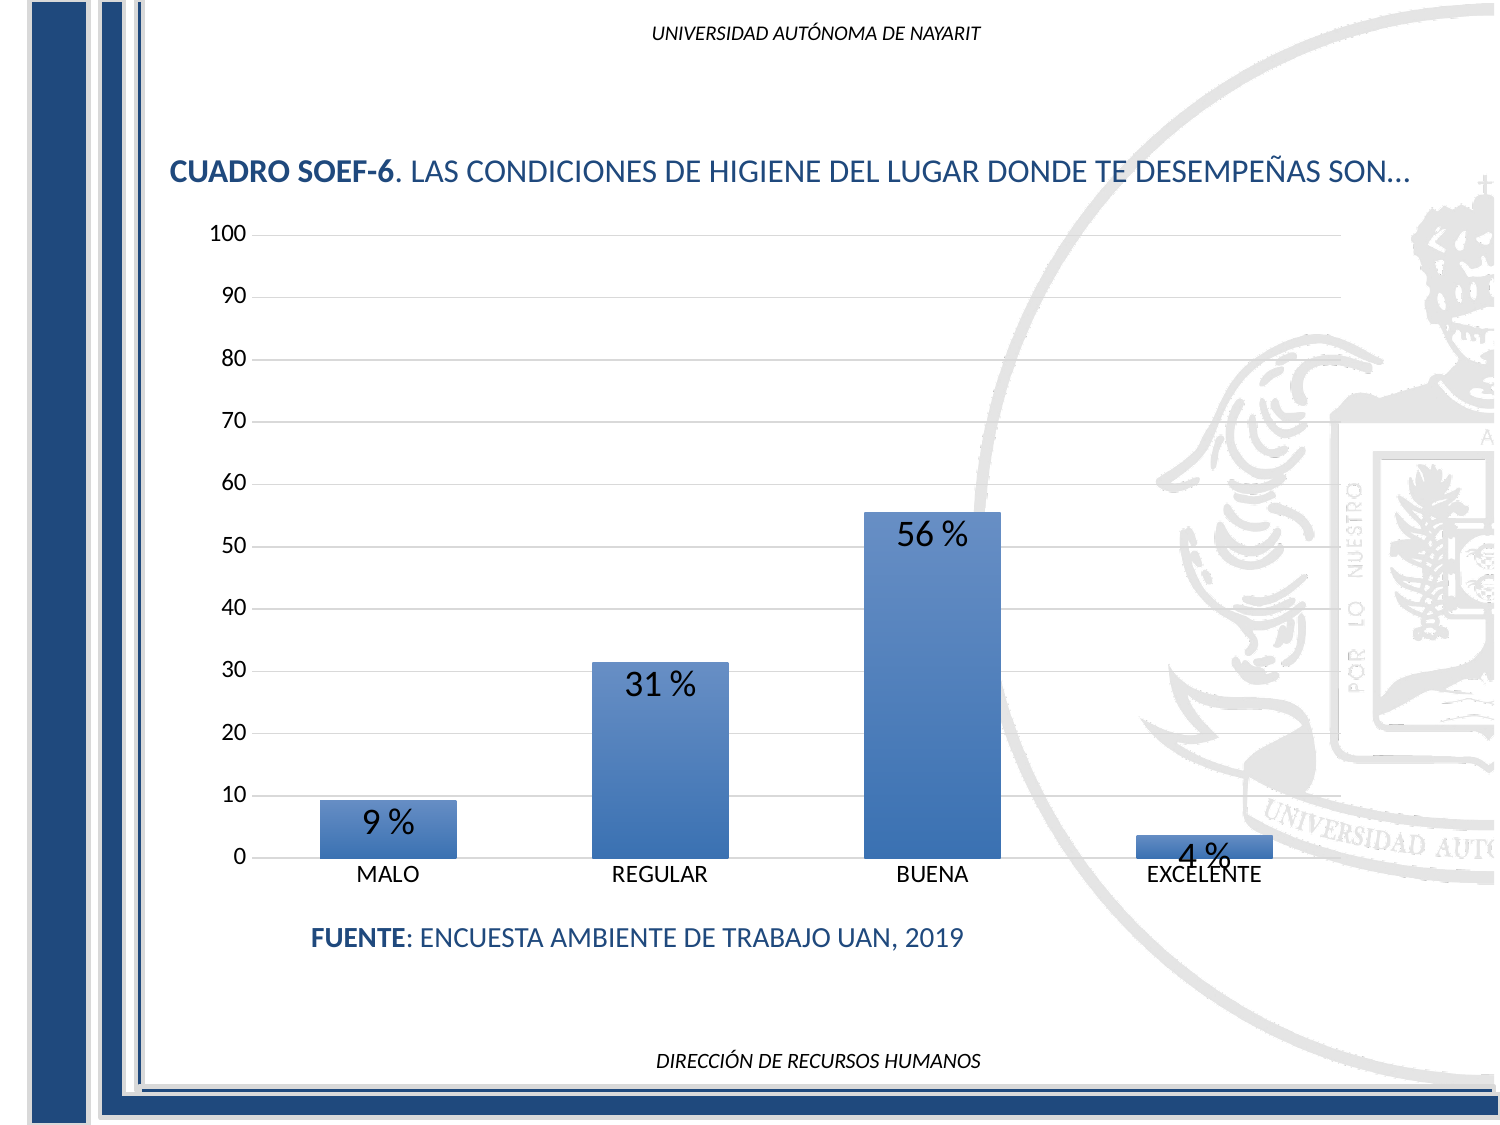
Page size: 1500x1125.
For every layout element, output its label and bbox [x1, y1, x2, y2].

chart [184, 208, 1365, 904]
text_box [29, 0, 1500, 1125]
